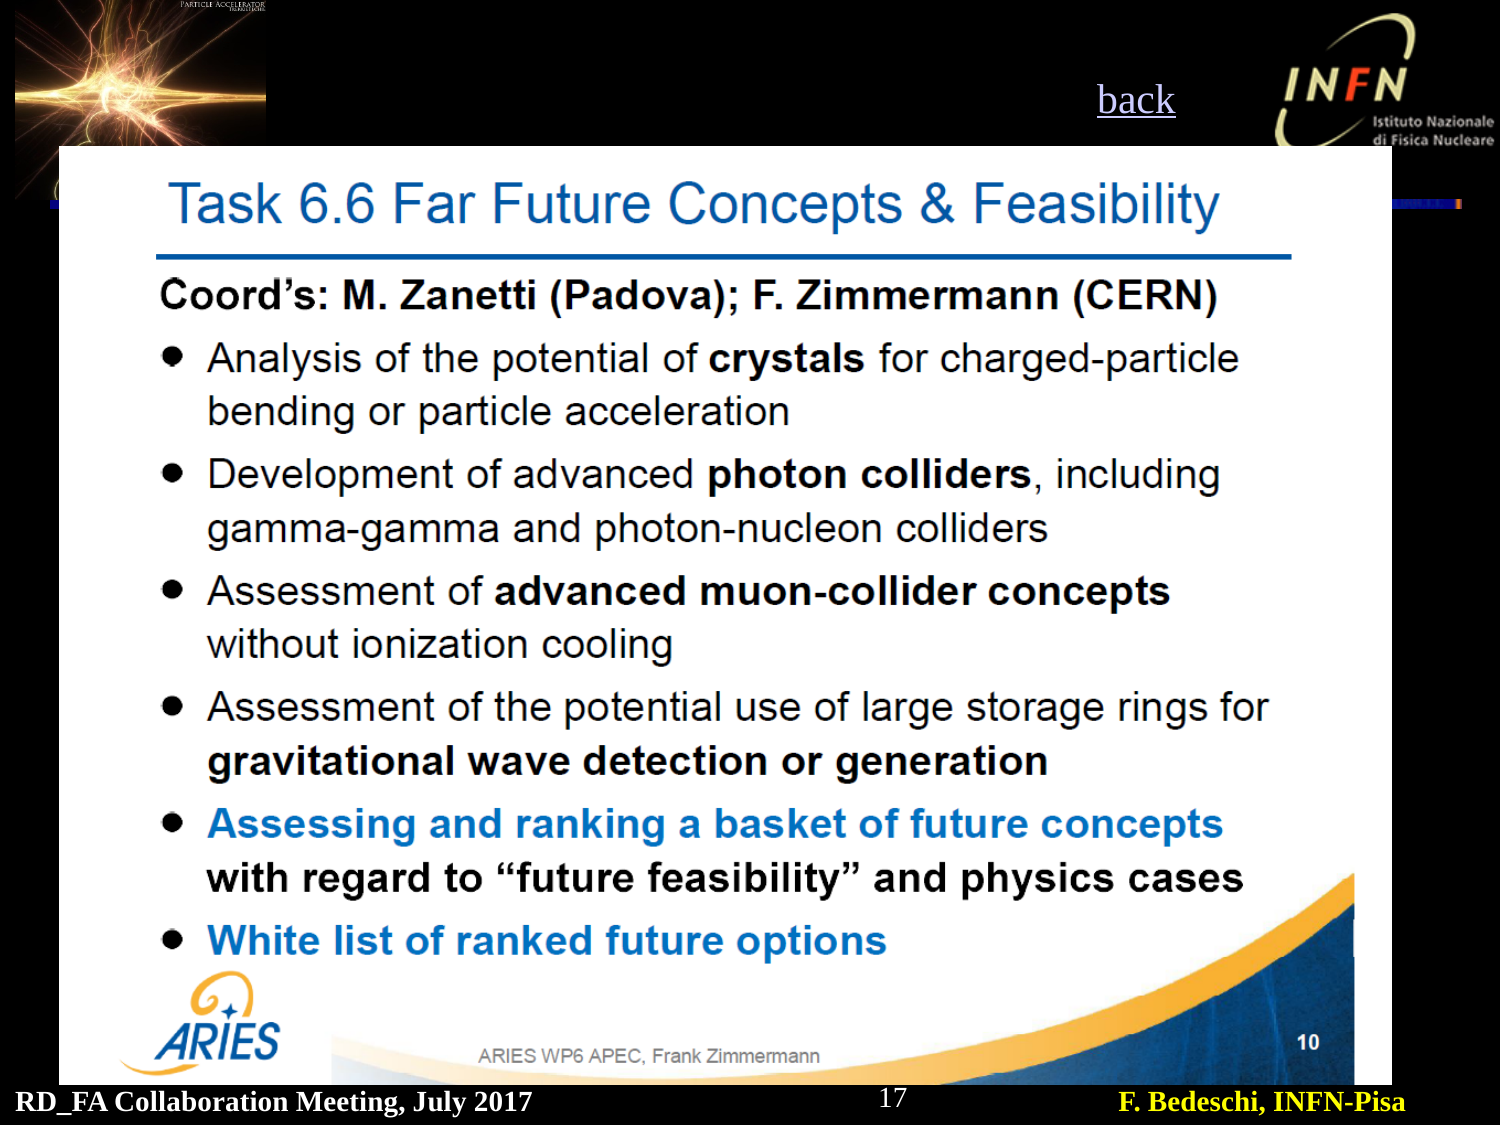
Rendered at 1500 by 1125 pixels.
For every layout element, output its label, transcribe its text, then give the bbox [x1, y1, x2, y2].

footer F. Bedeschi, INFN-Pisa [1025, 1074, 1500, 1125]
slide_number 17 [785, 1093, 923, 1125]
text_box back [1082, 64, 1192, 129]
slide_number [0, 1074, 717, 1125]
picture [15, 0, 1500, 1085]
